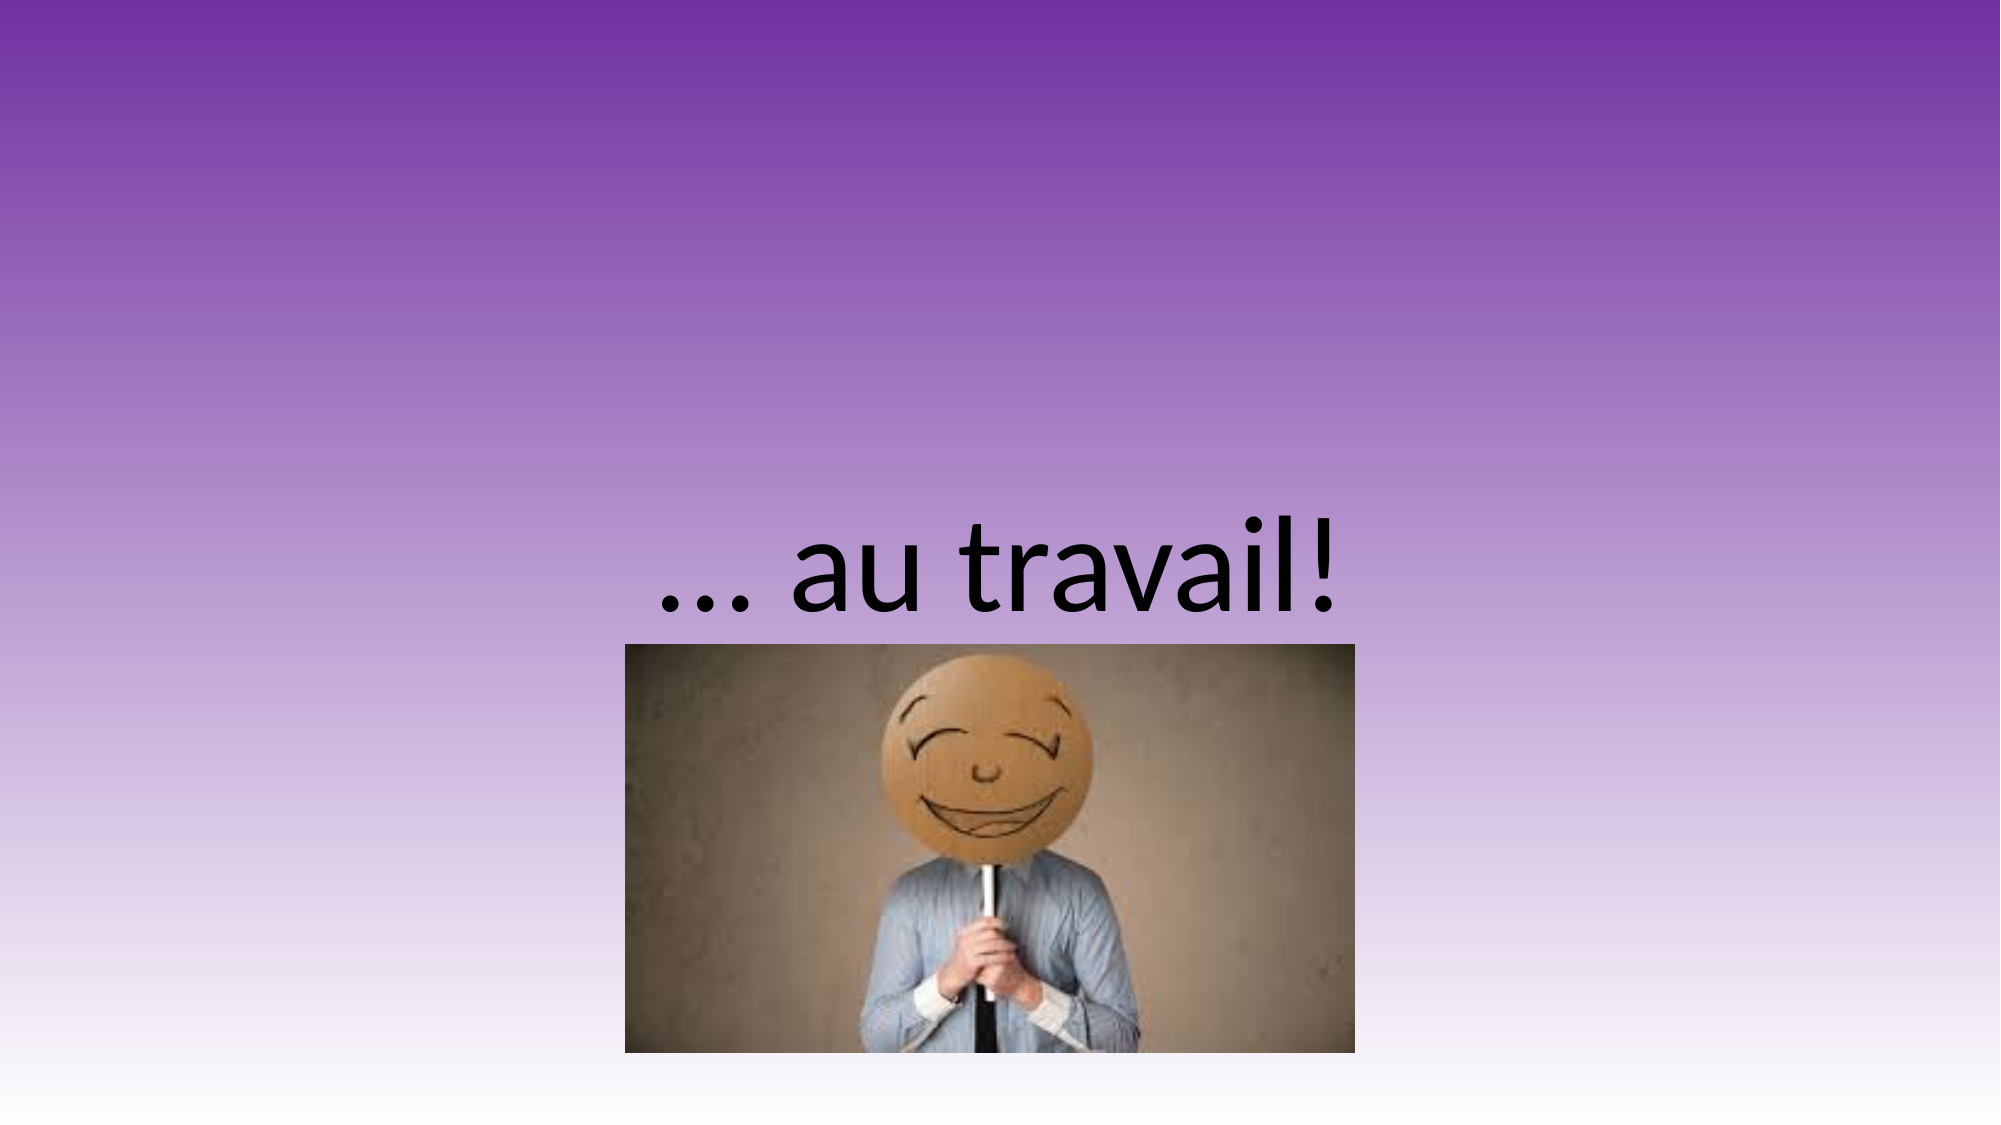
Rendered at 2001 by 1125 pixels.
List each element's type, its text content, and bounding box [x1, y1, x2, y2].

list ... au travail! [137, 299, 1863, 1014]
picture [625, 644, 1355, 1053]
